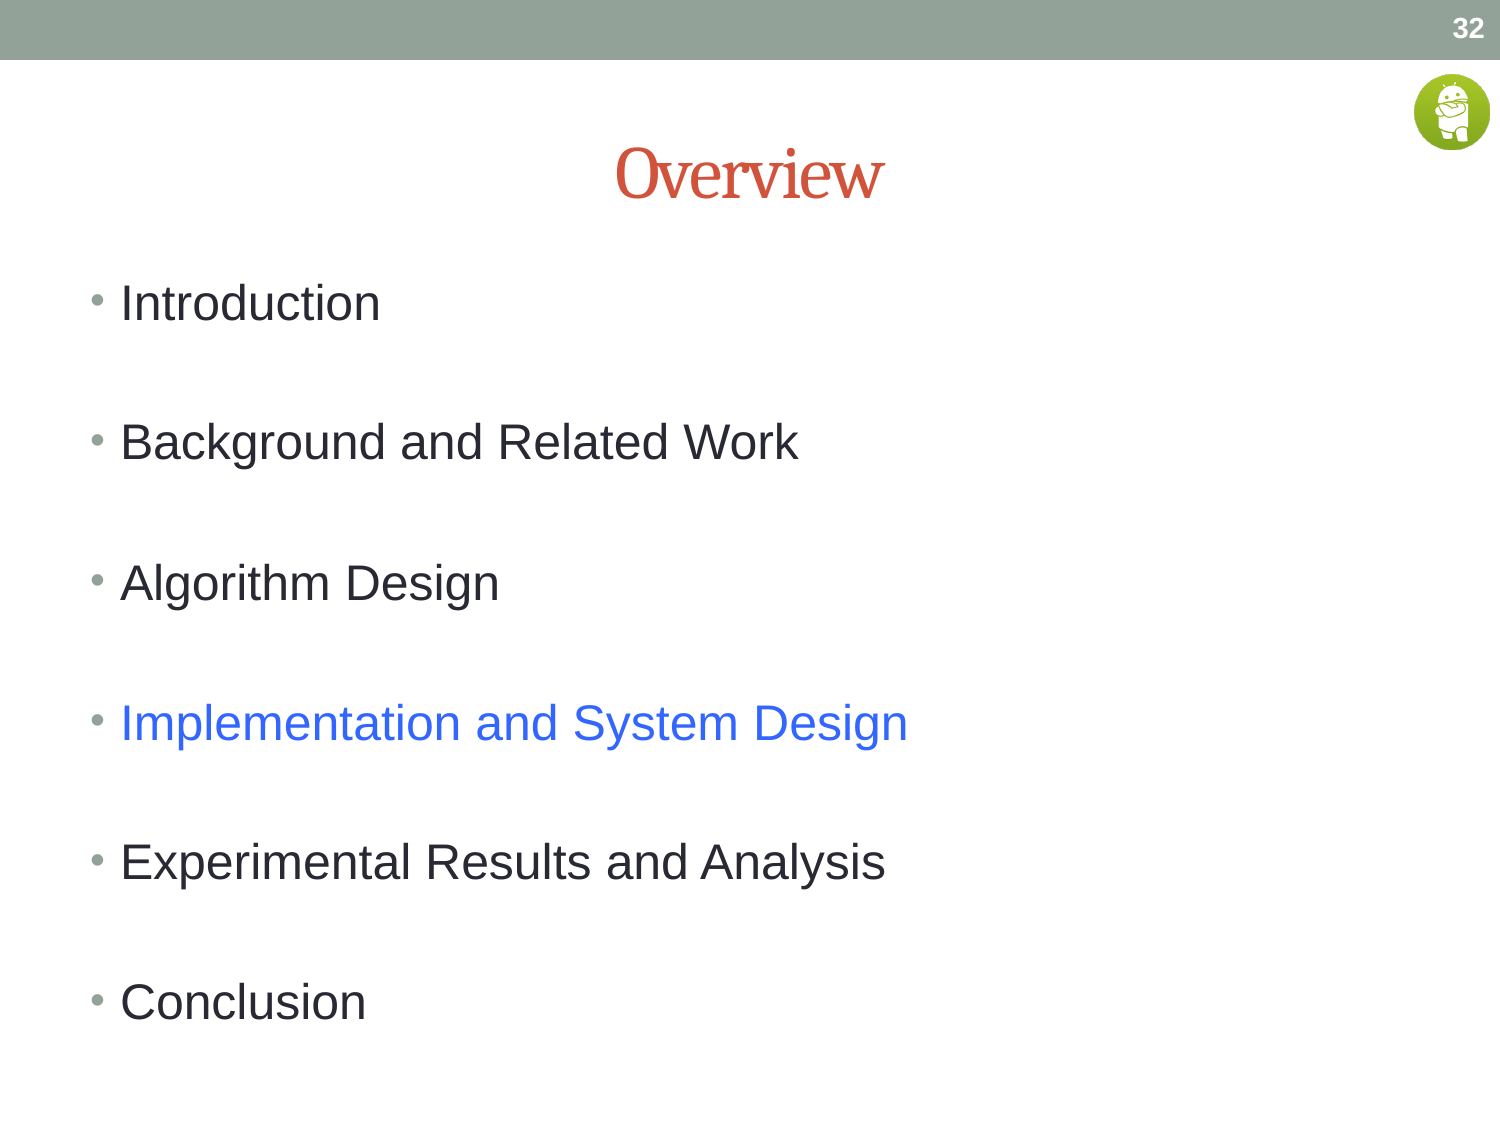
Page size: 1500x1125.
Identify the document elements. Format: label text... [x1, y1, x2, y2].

list Introduction Background and Related Work Algorithm Design Implementation and System Design Experimental Results and Analysis Conclusion [75, 262, 1425, 1063]
slide_number 32 [1325, 0, 1500, 54]
picture [1414, 74, 1490, 151]
title Overview [75, 87, 1425, 250]
